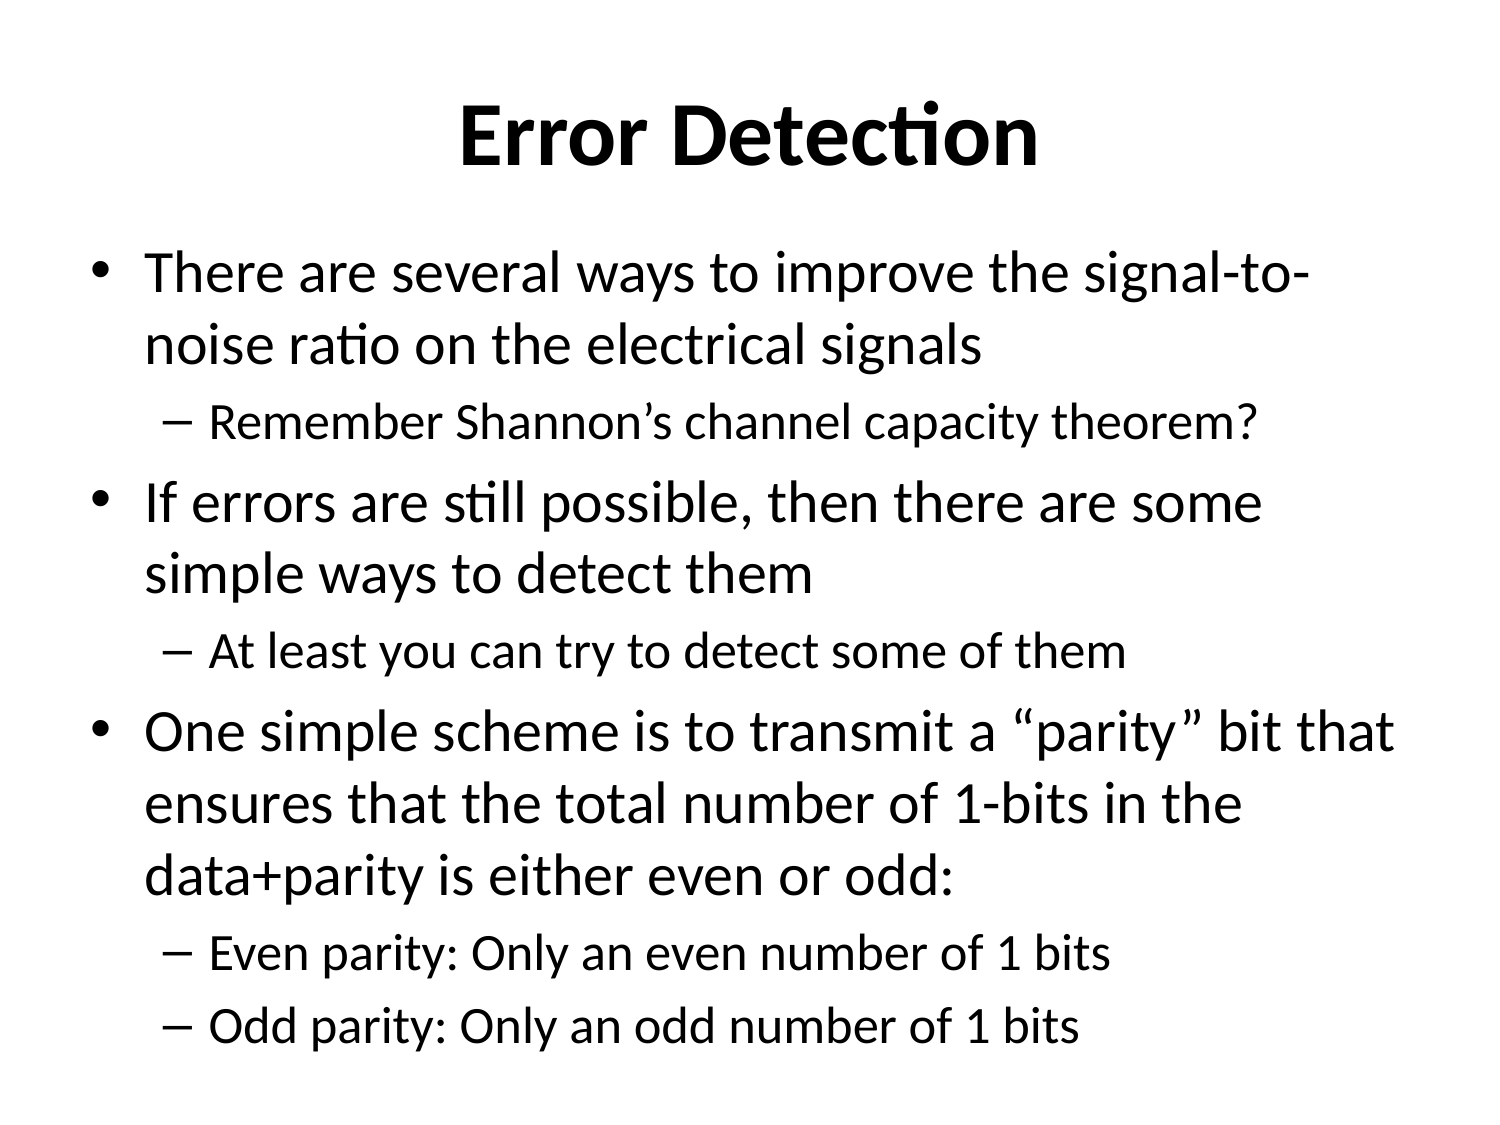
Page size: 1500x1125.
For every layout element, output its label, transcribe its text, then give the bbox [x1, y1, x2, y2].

list There are several ways to improve the signal-to-noise ratio on the electrical signals Remember Shannon’s channel capacity theorem? If errors are still possible, then there are some simple ways to detect them At least you can try to detect some of them One simple scheme is to transmit a “parity” bit that ensures that the total number of 1-bits in the data+parity is either even or odd: Even parity: Only an even number of 1 bits Odd parity: Only an odd number of 1 bits [75, 224, 1425, 1063]
title Error Detection [75, 45, 1425, 213]
